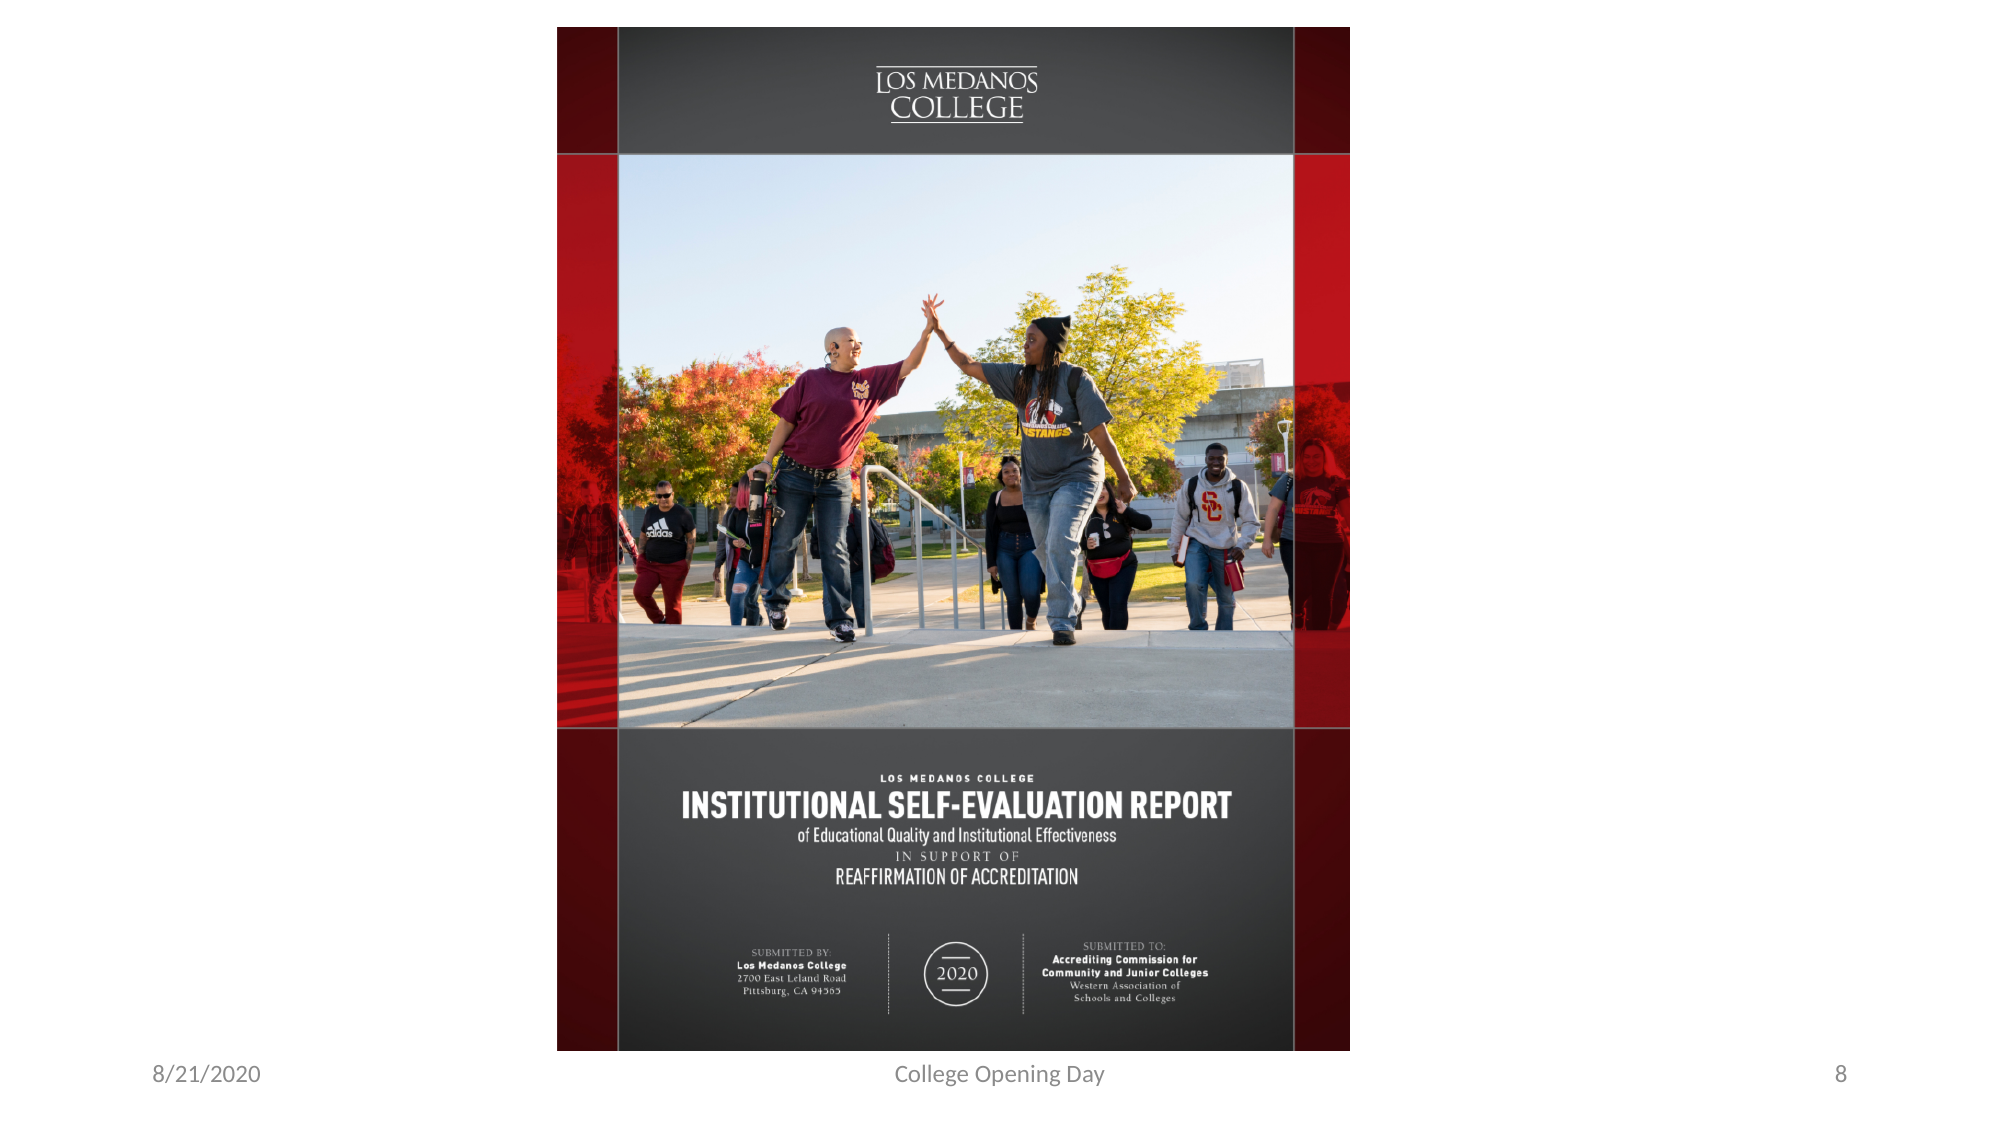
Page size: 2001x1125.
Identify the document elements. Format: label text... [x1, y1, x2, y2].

footer College Opening Day [662, 1051, 1338, 1103]
slide_number 8 [1412, 1042, 1863, 1103]
picture [555, 27, 1350, 1051]
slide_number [137, 1042, 588, 1103]
